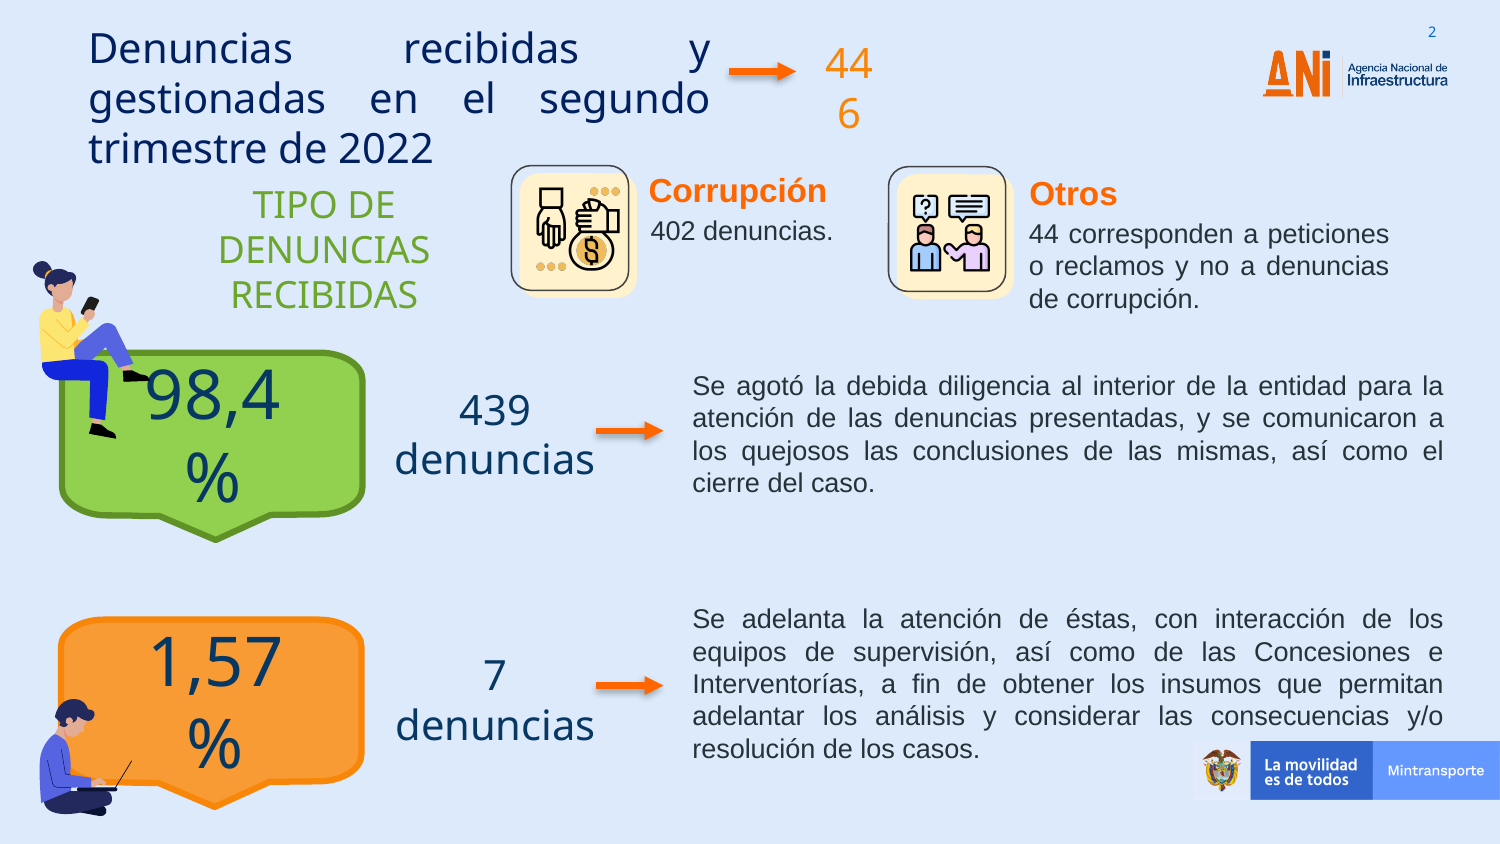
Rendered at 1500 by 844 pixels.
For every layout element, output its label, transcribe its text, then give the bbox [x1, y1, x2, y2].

text_box 446 [799, 29, 900, 145]
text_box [37, 698, 132, 817]
text_box Se agotó la debida diligencia al interior de la entidad para la atención de las denuncias presentadas, y se comunicaron a los quejosos las conclusiones de las mismas, así como el cierre del caso. [677, 353, 1459, 514]
picture [1193, 741, 1500, 800]
text_box 44 corresponden a peticiones o reclamos y no a denuncias de corrupción. [1013, 201, 1404, 266]
text_box [522, 208, 637, 298]
text_box [888, 166, 1006, 292]
text_box Otros [1005, 157, 1265, 211]
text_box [29, 260, 150, 439]
text_box [62, 352, 363, 541]
text_box Denuncias recibidas y gestionadas en el segundo trimestre de 2022 [74, 14, 726, 180]
text_box 7 denuncias [366, 633, 625, 699]
text_box [61, 619, 362, 807]
picture [1263, 47, 1448, 100]
text_box Se adelanta la atención de éstas, con interacción de los equipos de supervisión, así como de las Concesiones e Interventorías, a fin de obtener los insumos que permitan adelantar los análisis y considerar las consecuencias y/o resolución de los casos. [677, 586, 1458, 795]
text_box TIPO DE DENUNCIAS RECIBIDAS [127, 173, 521, 323]
text_box 1,57% [115, 667, 316, 733]
text_box 98,4% [111, 400, 315, 466]
text_box 402 denuncias. [635, 197, 895, 262]
text_box Corrupción [583, 154, 843, 208]
text_box 439 denuncias [365, 368, 625, 434]
picture [909, 193, 990, 274]
picture [535, 185, 621, 272]
text_box [899, 211, 1014, 299]
text_box [511, 165, 629, 291]
